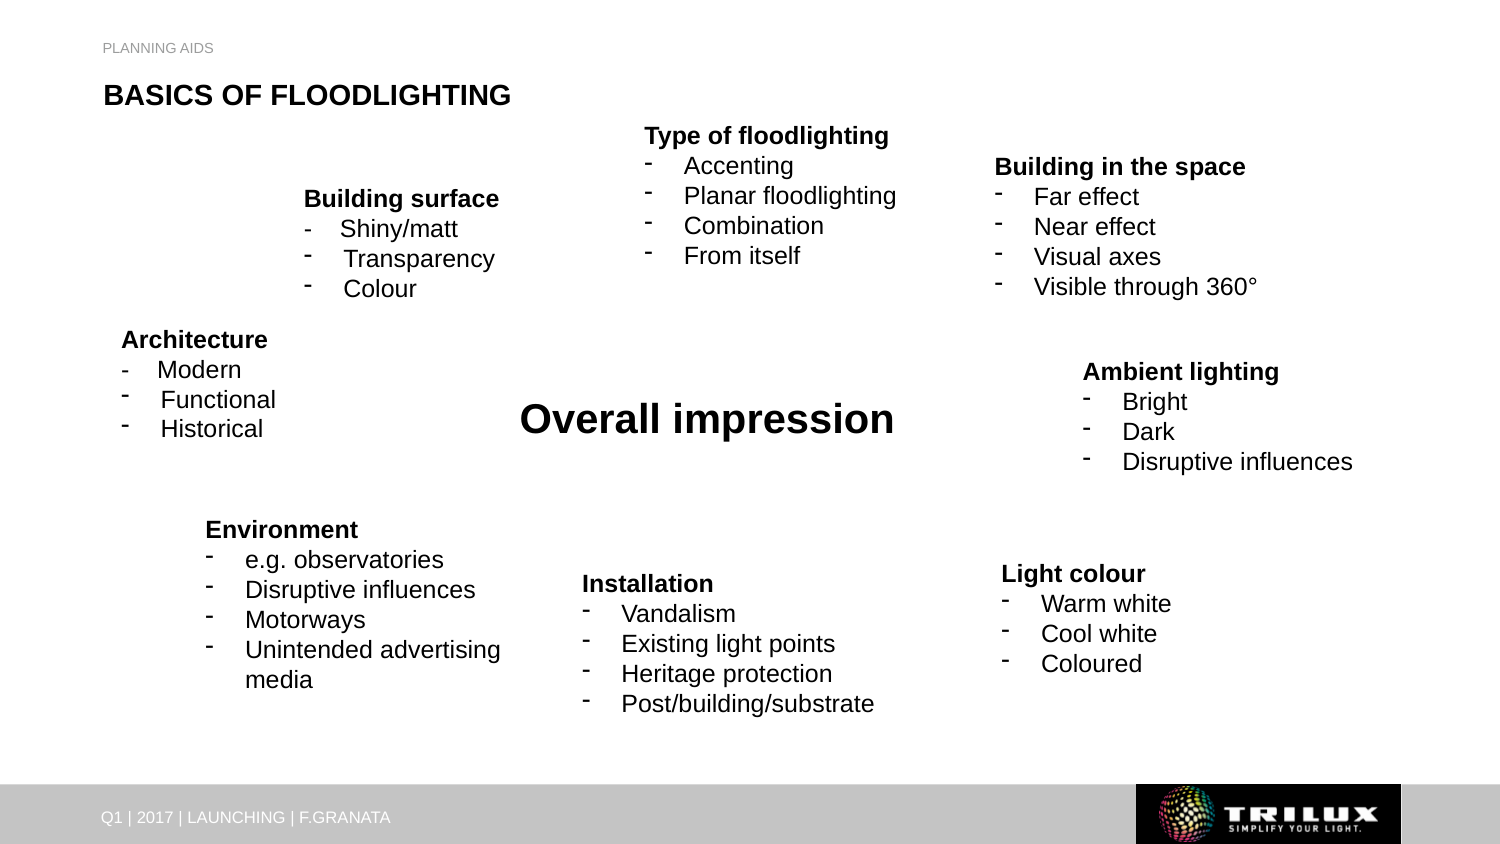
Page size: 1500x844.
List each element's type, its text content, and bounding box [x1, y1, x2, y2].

text_box Ambient lighting Bright Dark Disruptive influences [1072, 350, 1500, 400]
picture [1159, 786, 1378, 842]
title Basics of floodlighting [88, 68, 1400, 210]
text_box Building surface - Shiny/matt Transparency Colour [293, 177, 601, 228]
text_box Light colour Warm white Cool white Coloured [990, 552, 1355, 602]
text_box Type of floodlighting Accenting Planar floodlighting Combination From itself [633, 114, 1058, 190]
list PLANNING AIDS [87, 31, 1399, 67]
text_box Installation Vandalism Existing light points Heritage protection Post/building/substrate [571, 562, 1137, 612]
text_box Environment e.g. observatories Disruptive influences Motorways Unintended advertising media [194, 508, 569, 559]
text_box Building in the space Far effect Near effect Visual axes Visible through 360° [983, 145, 1275, 196]
text_box Architecture - Modern Functional Historical [110, 317, 343, 368]
text_box Overall impression [509, 386, 925, 453]
